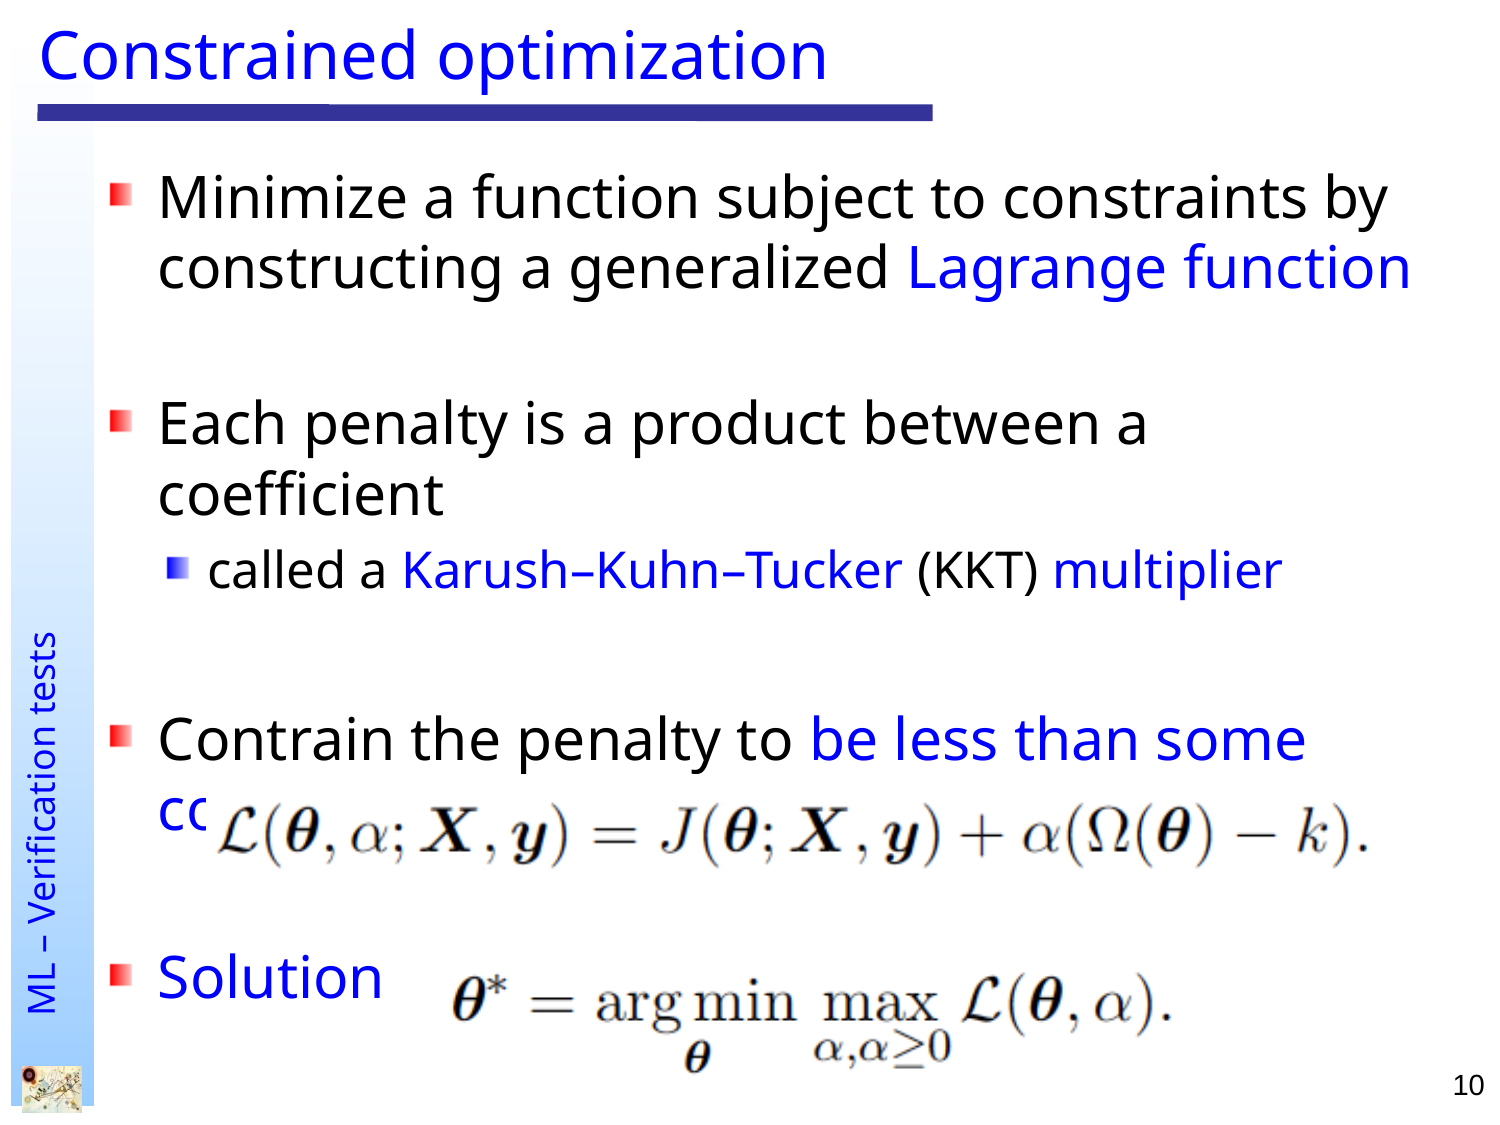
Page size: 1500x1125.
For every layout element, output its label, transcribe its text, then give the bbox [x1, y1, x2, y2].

picture [22, 1066, 82, 1113]
title Constrained optimization [23, 4, 1414, 101]
slide_number 10 [1149, 1058, 1500, 1125]
picture [431, 947, 1189, 1095]
picture [108, 723, 135, 750]
picture [165, 555, 192, 582]
picture [108, 962, 135, 989]
picture [108, 181, 135, 209]
list Minimize a function subject to constraints by constructing a generalized Lagrange function Each penalty is a product between a coefficient called a Karush–Kuhn–Tucker (KKT) multiplier Contrain the penalty to be less than some constant k Solution [93, 152, 1430, 1055]
picture [108, 408, 135, 435]
picture [206, 774, 1414, 894]
